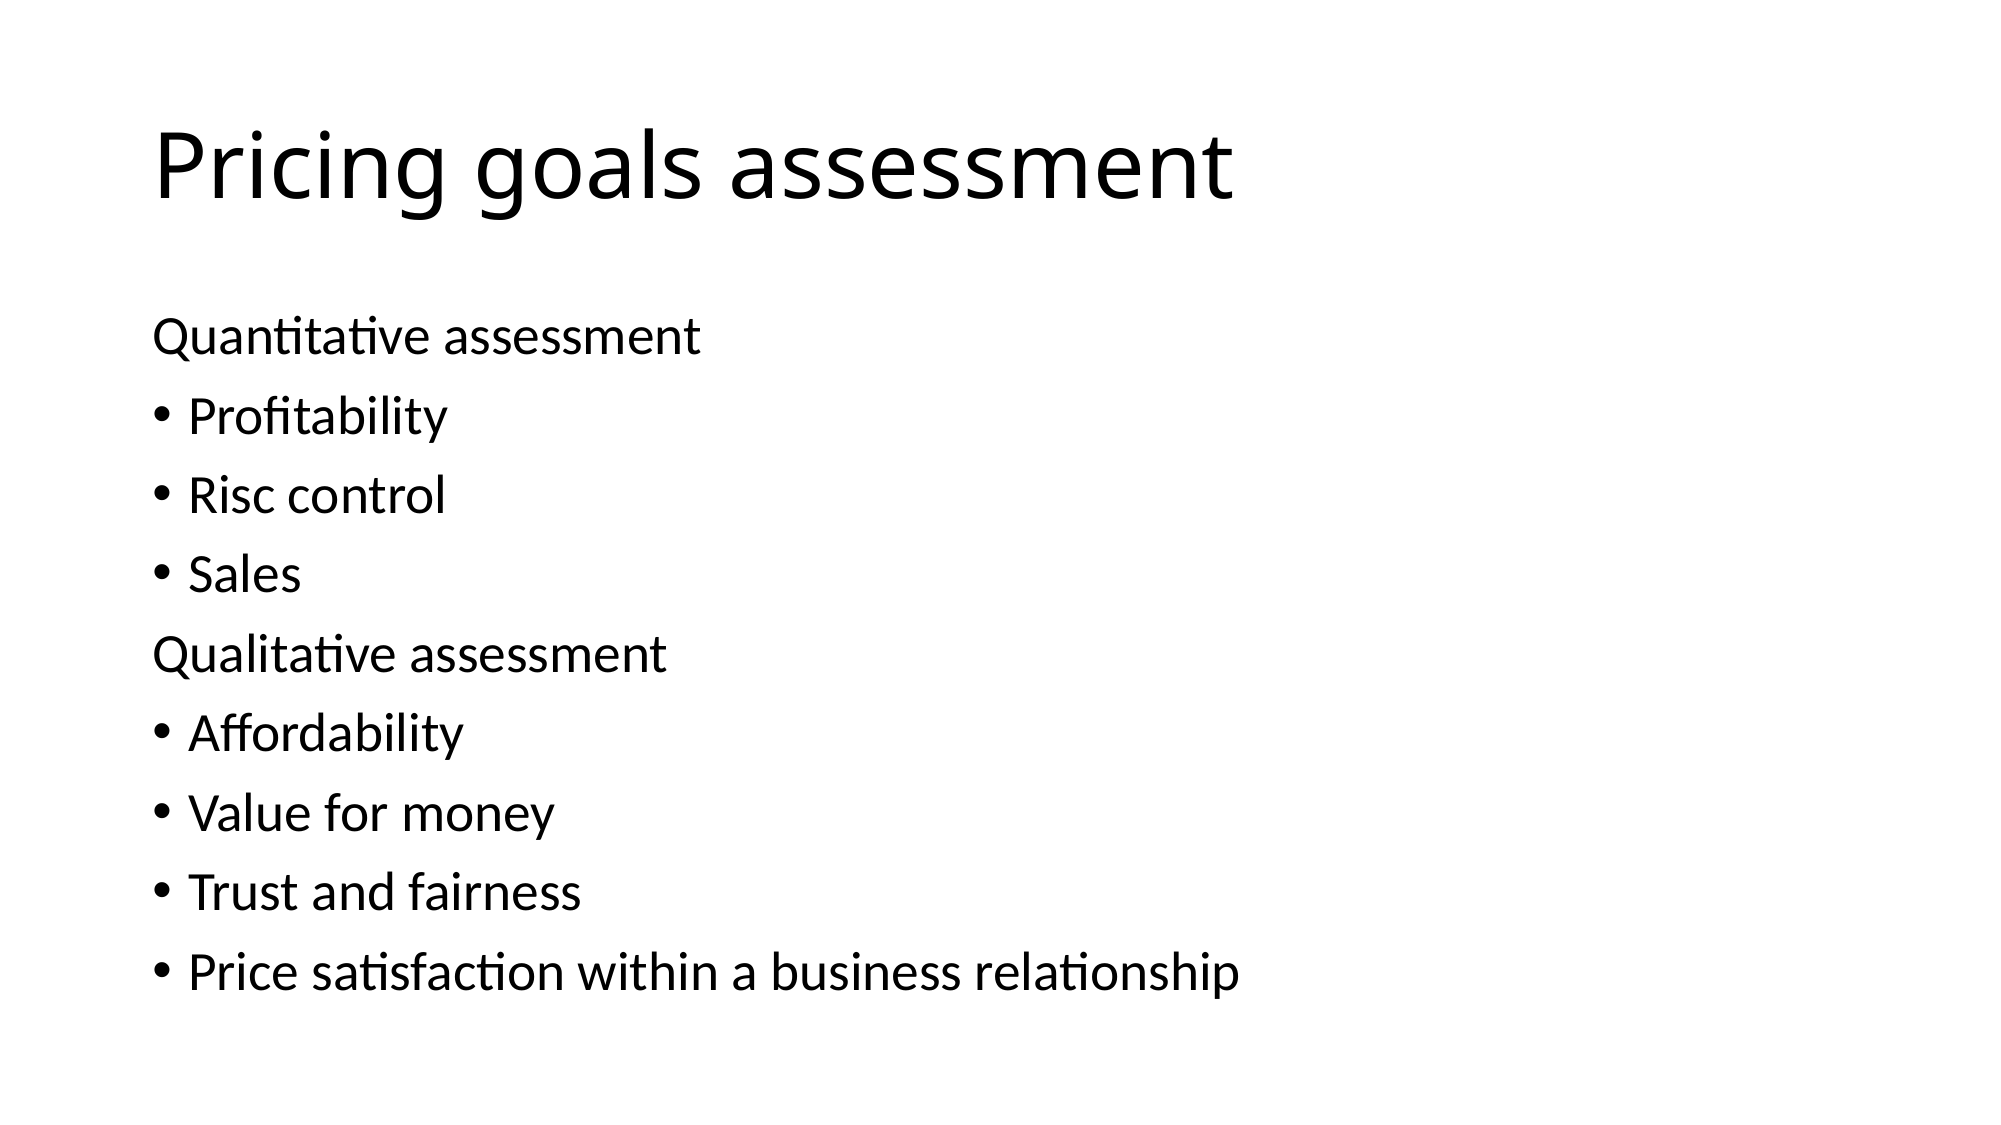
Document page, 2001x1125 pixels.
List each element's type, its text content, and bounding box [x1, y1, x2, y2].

list Quantitative assessment Profitability Risc control Sales Qualitative assessment Affordability Value for money Trust and fairness Price satisfaction within a business relationship [137, 299, 1863, 1014]
title Pricing goals assessment [137, 59, 1863, 278]
